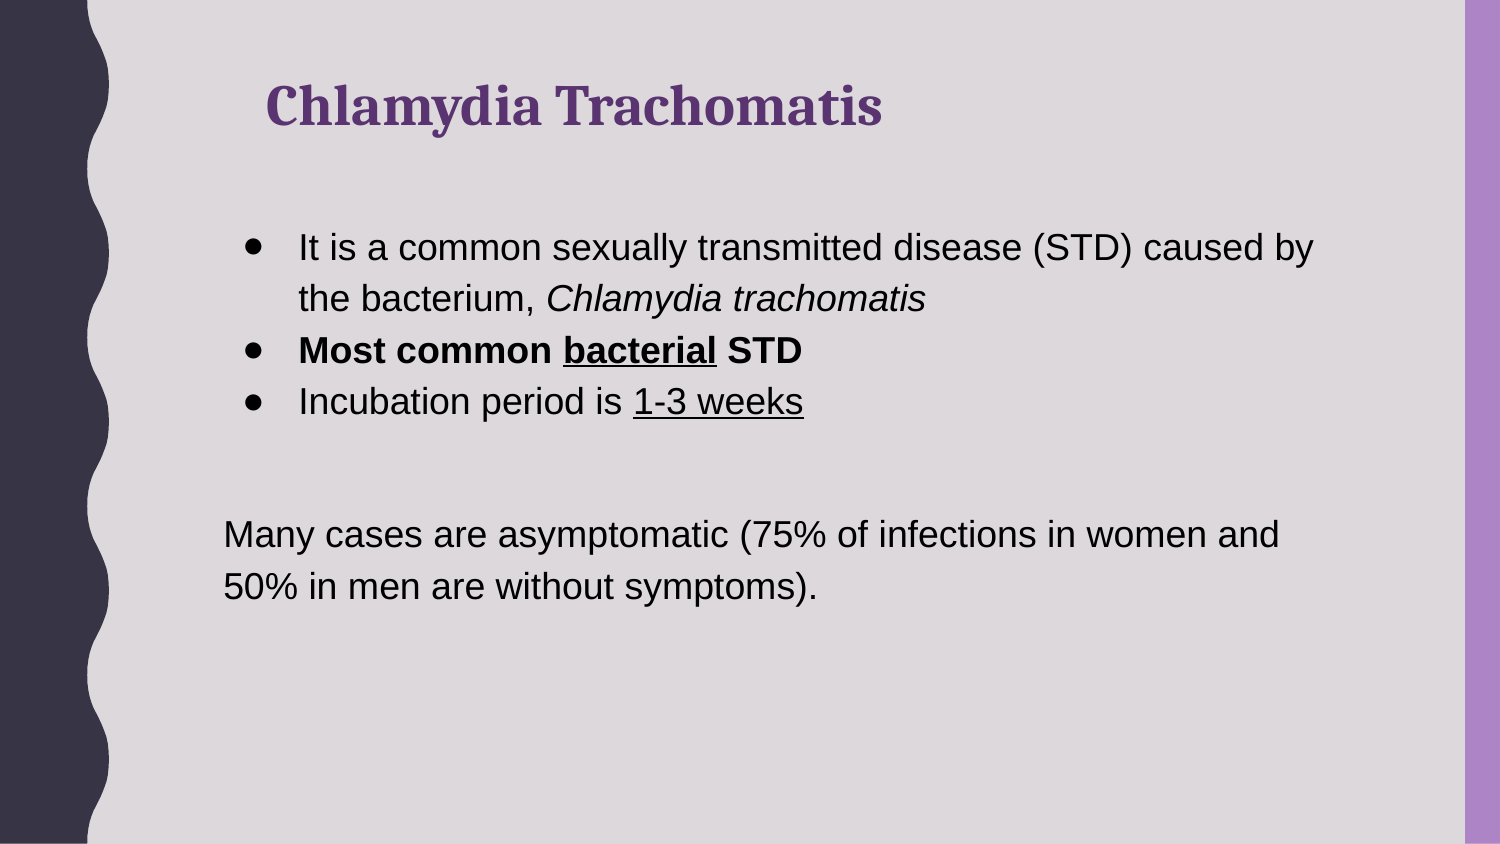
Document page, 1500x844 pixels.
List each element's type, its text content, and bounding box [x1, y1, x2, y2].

text_box Chlamydia Trachomatis [251, 59, 1030, 182]
text_box It is a common sexually transmitted disease (STD) caused by the bacterium, Chlamydia trachomatis Most common bacterial STD Incubation period is 1-3 weeks Many cases are asymptomatic (75% of infections in women and 50% in men are without symptoms). [208, 200, 1369, 723]
